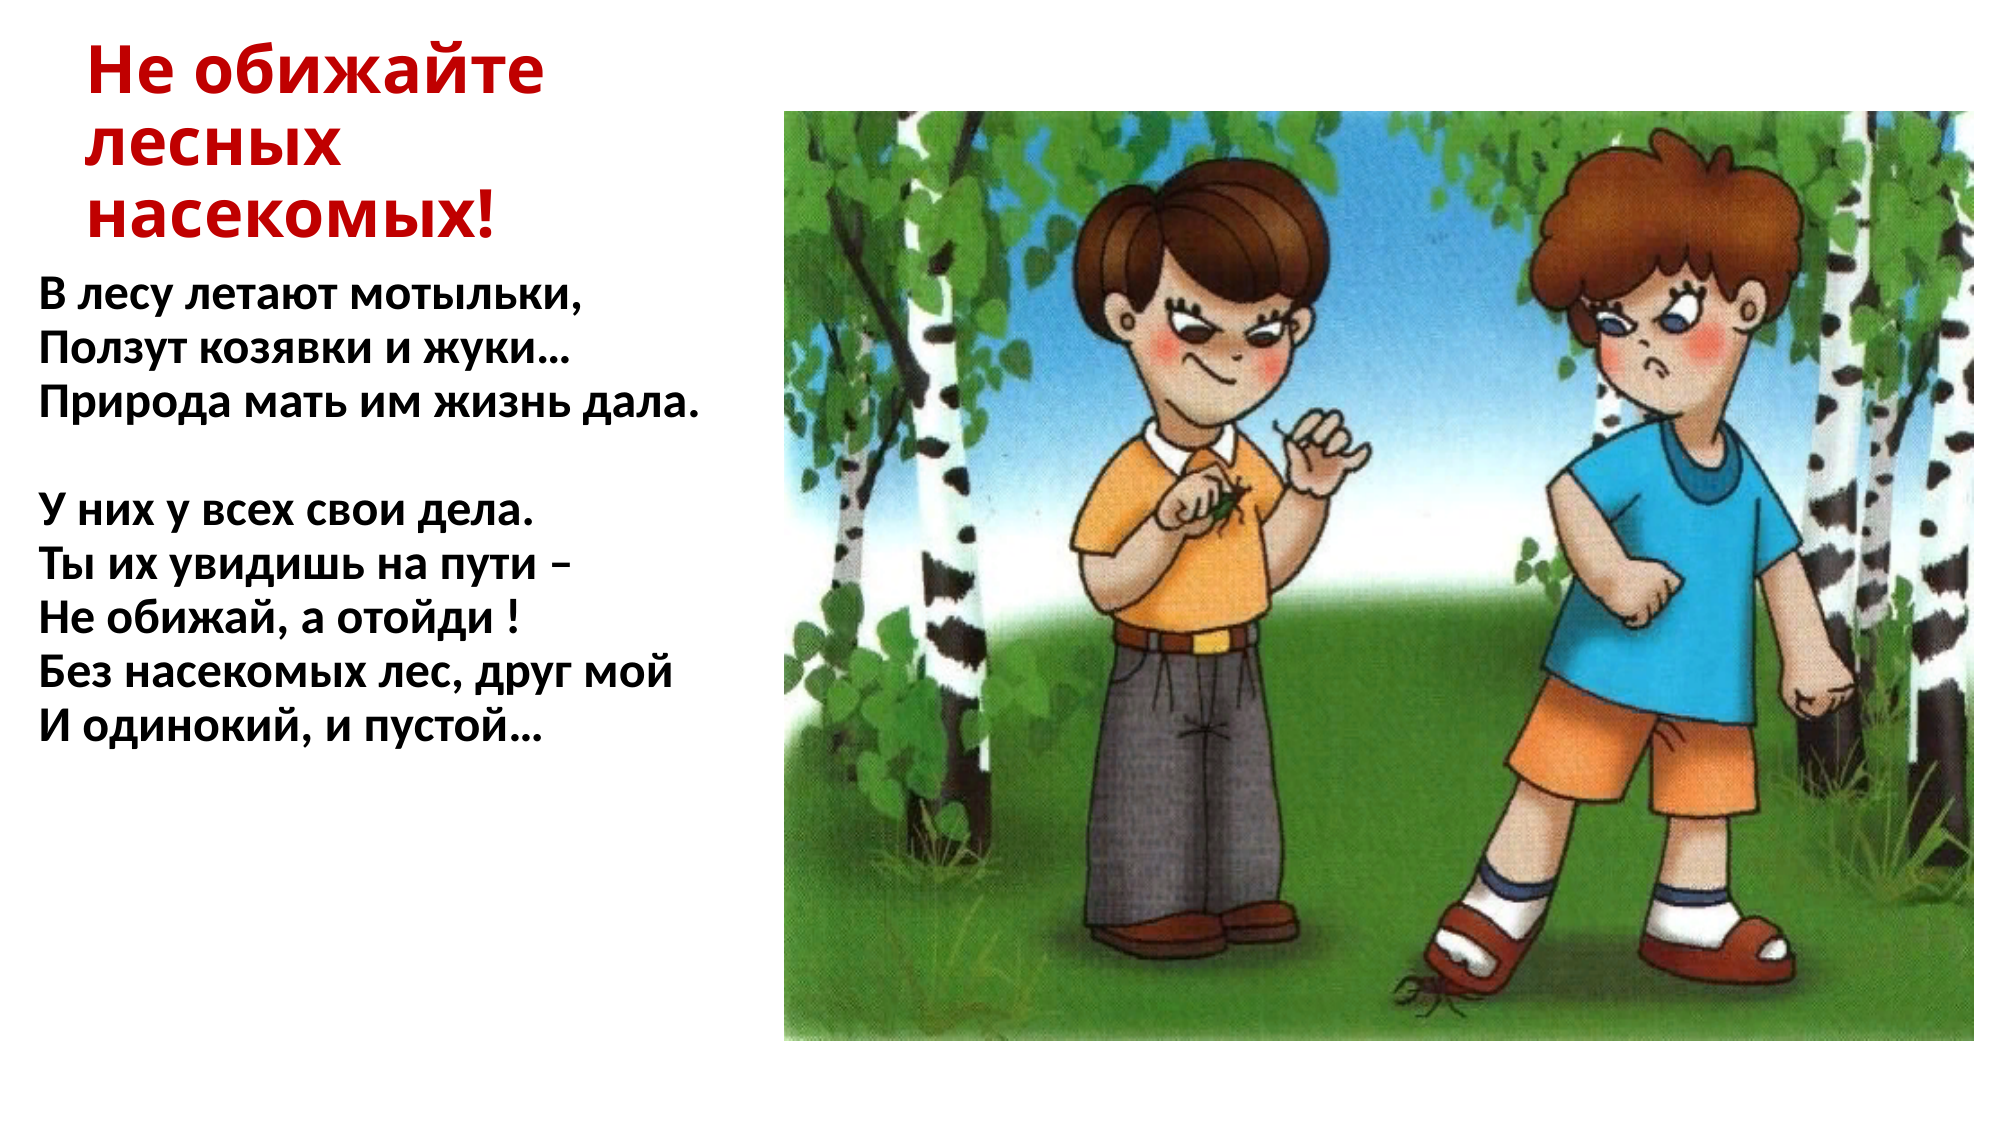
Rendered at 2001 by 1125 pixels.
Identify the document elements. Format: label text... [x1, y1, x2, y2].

title Не обижайте лесных насекомых! [70, 99, 707, 259]
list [784, 111, 1974, 1041]
list В лесу летают мотыльки, Ползут козявки и жуки… Природа мать им жизнь дала. У них у всех свои дела. Ты их увидишь на пути – Не обижай, а отойди ! Без насекомых лес, друг мой И одинокий, и пустой… [23, 259, 723, 885]
